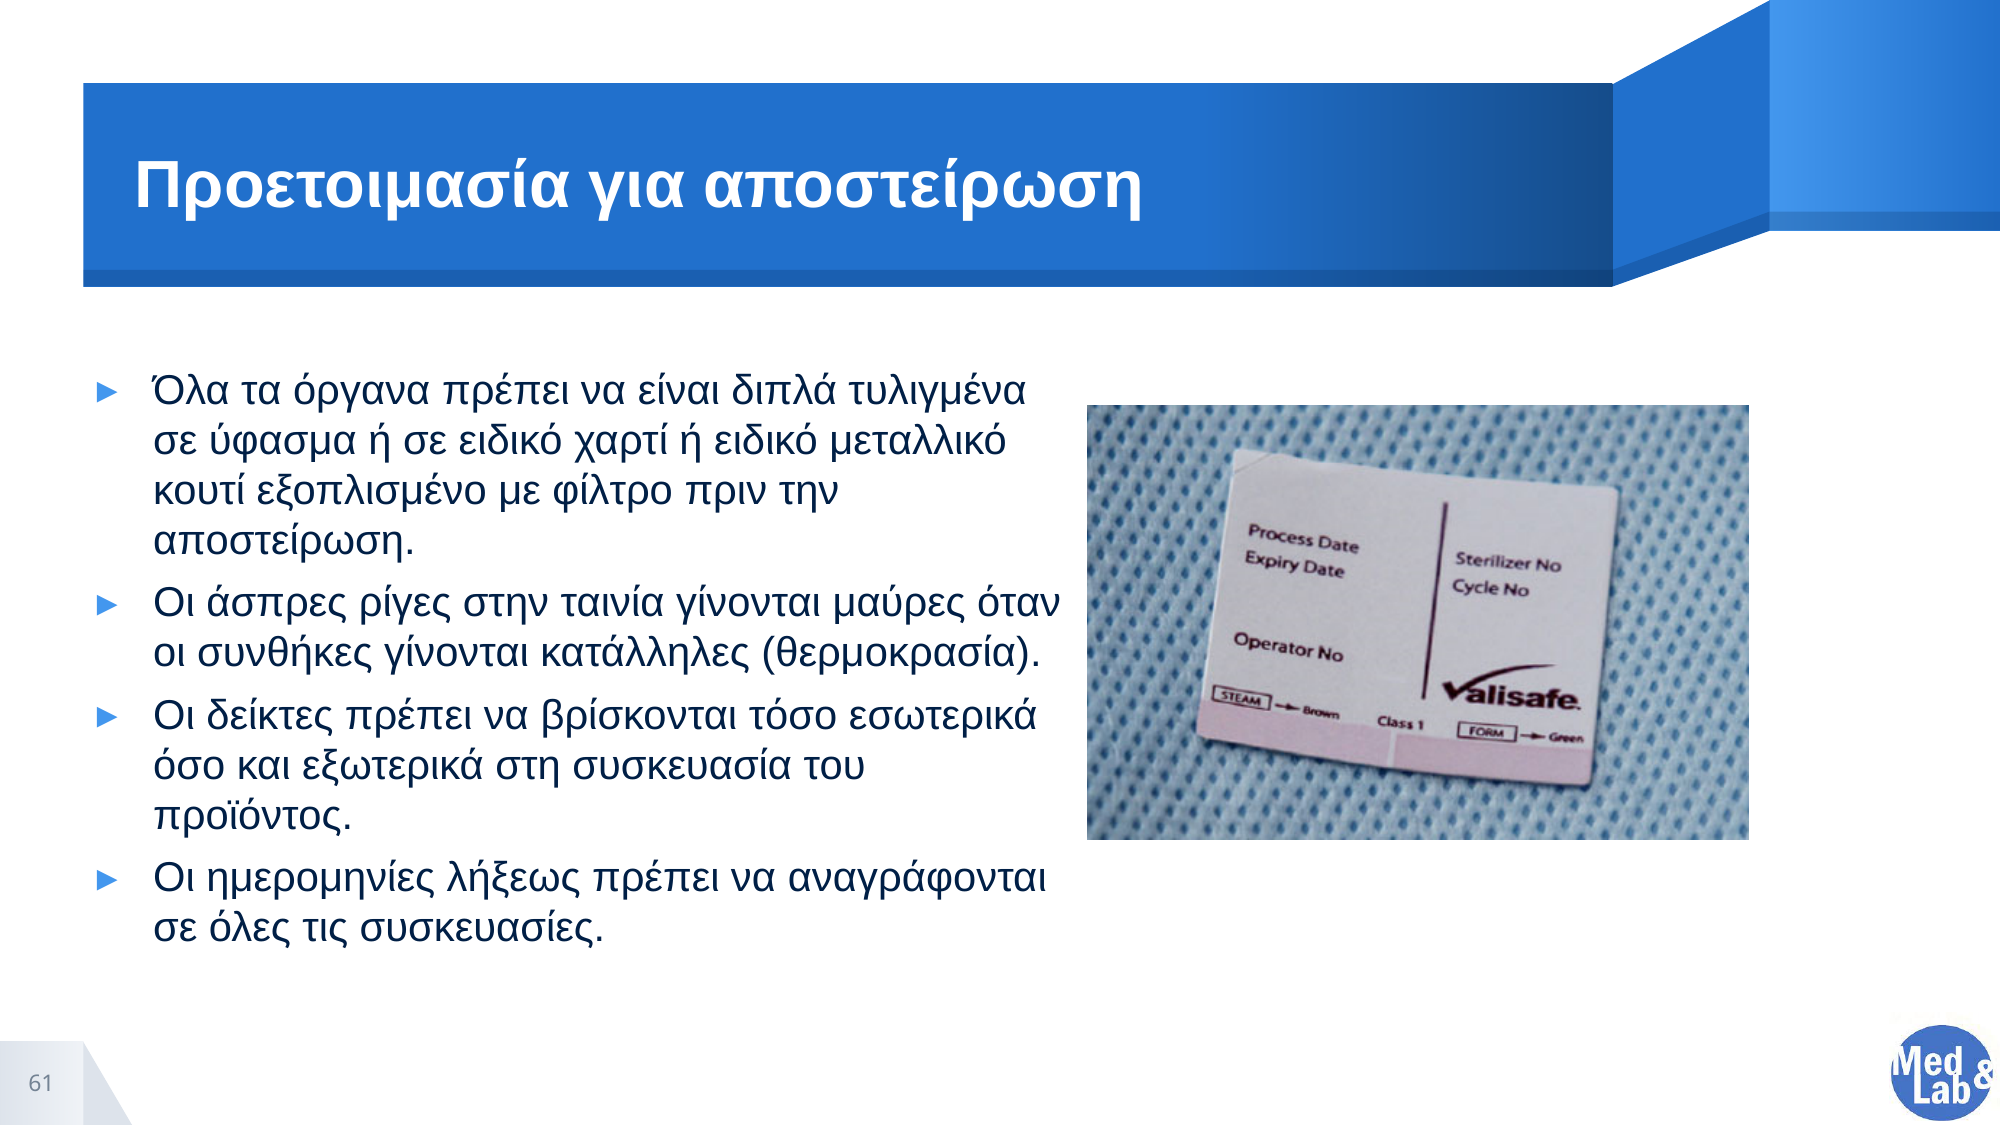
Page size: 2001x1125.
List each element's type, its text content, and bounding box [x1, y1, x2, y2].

list Όλα τα όργανα πρέπει να είναι διπλά τυλιγμένα σε ύφασμα ή σε ειδικό χαρτί ή ειδικό μεταλλικό κουτί εξοπλισμένο με φίλτρο πριν την αποστείρωση. Οι άσπρες ρίγες στην ταινία γίνονται μαύρες όταν οι συνθήκες γίνονται κατάλληλες (θερμοκρασία). Οι δείκτες πρέπει να βρίσκονται τόσο εσωτερικά όσο και εξωτερικά στη συσκευασία του προϊόντος. Οι ημερομηνίες λήξεως πρέπει να αναγράφονται σε όλες τις συσκευασίες. [84, 362, 1063, 859]
picture [1889, 1012, 2000, 1121]
slide_number 61 [0, 1041, 84, 1125]
title Προετοιμασία για αποστείρωση [134, 85, 1613, 287]
picture [1087, 404, 1750, 840]
